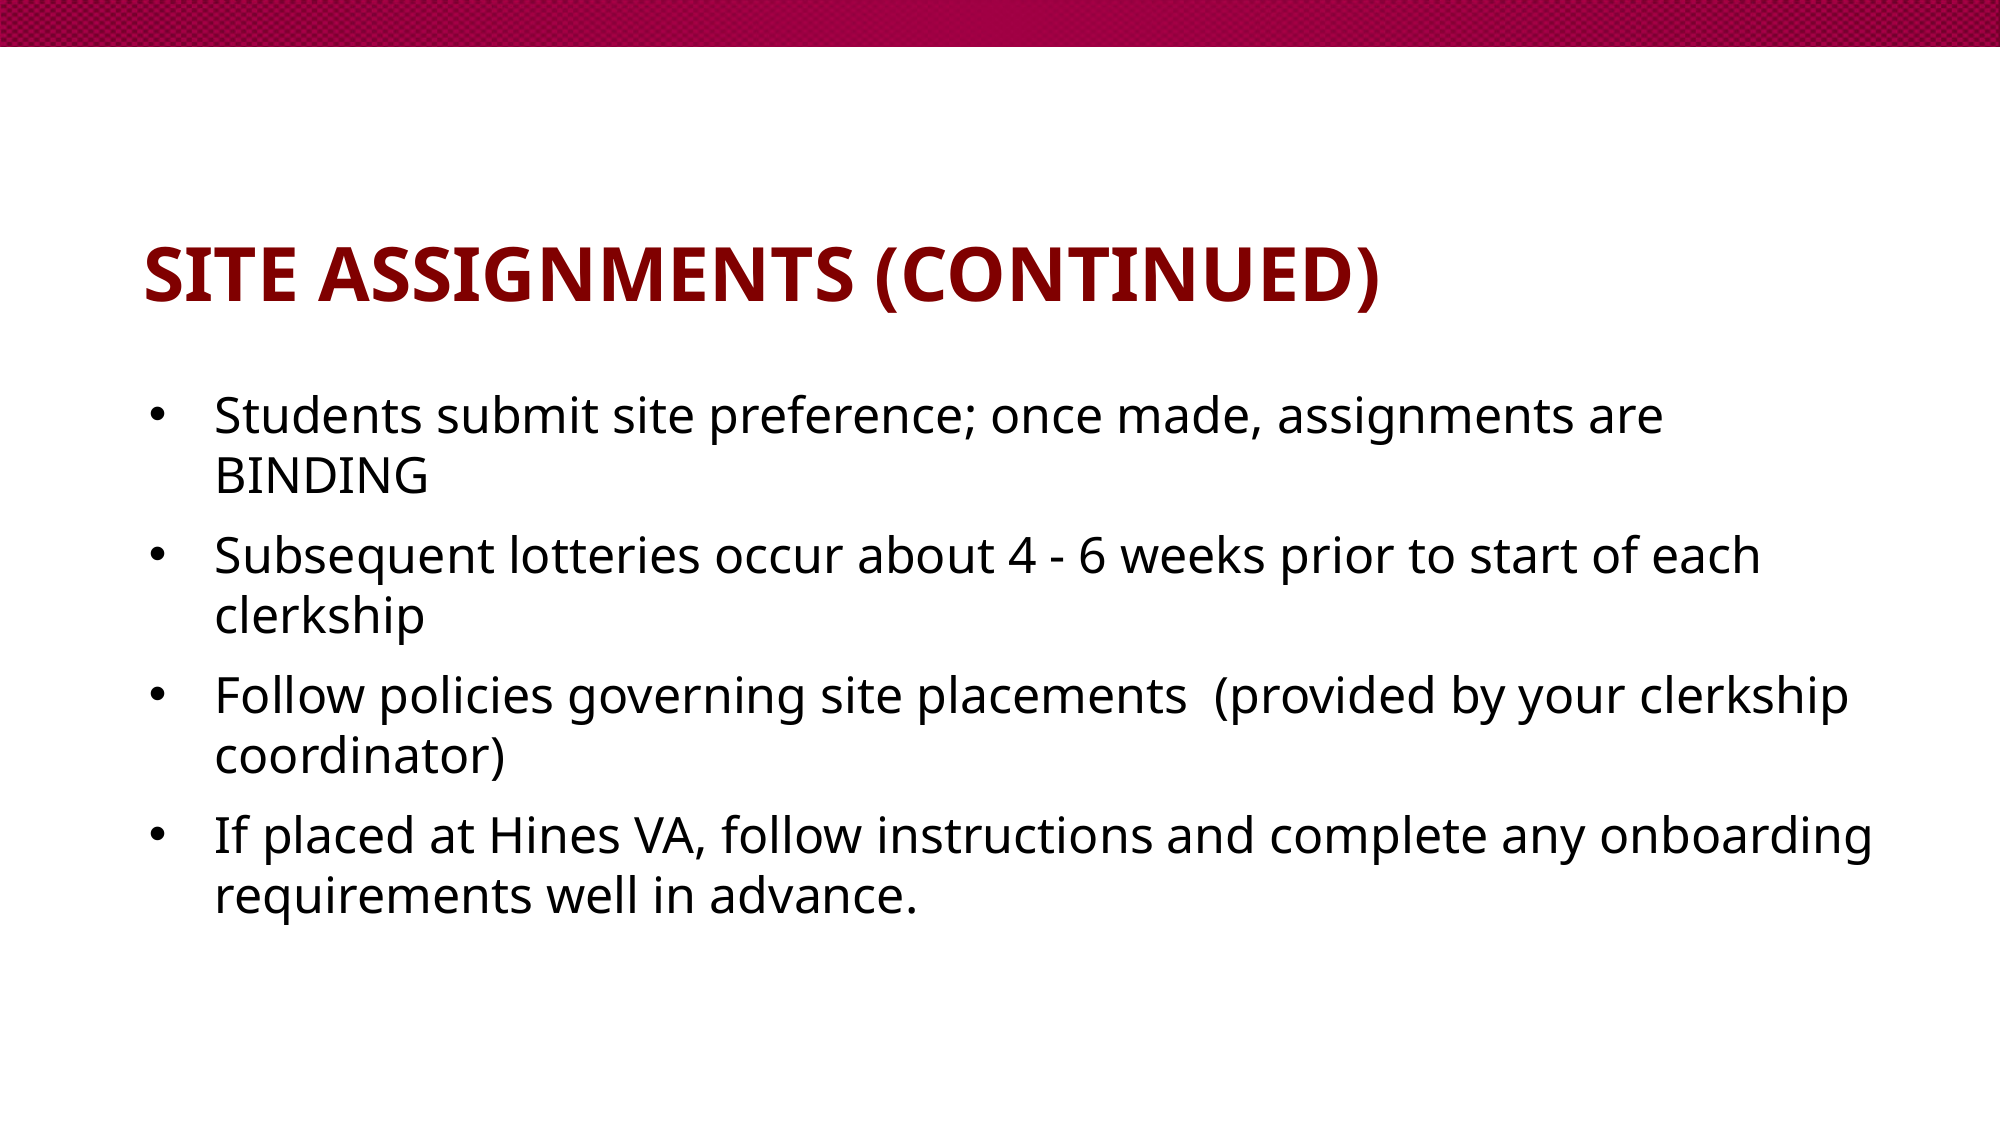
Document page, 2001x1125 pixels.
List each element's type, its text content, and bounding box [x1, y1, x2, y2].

picture [0, 0, 2000, 47]
title Site assignments (Continued) [128, 199, 1872, 344]
list Students submit site preference; once made, assignments are BINDING Subsequent lotteries occur about 4 - 6 weeks prior to start of each clerkship Follow policies governing site placements (provided by your clerkship coordinator) If placed at Hines VA, follow instructions and complete any onboarding requirements well in advance. [133, 375, 1902, 933]
